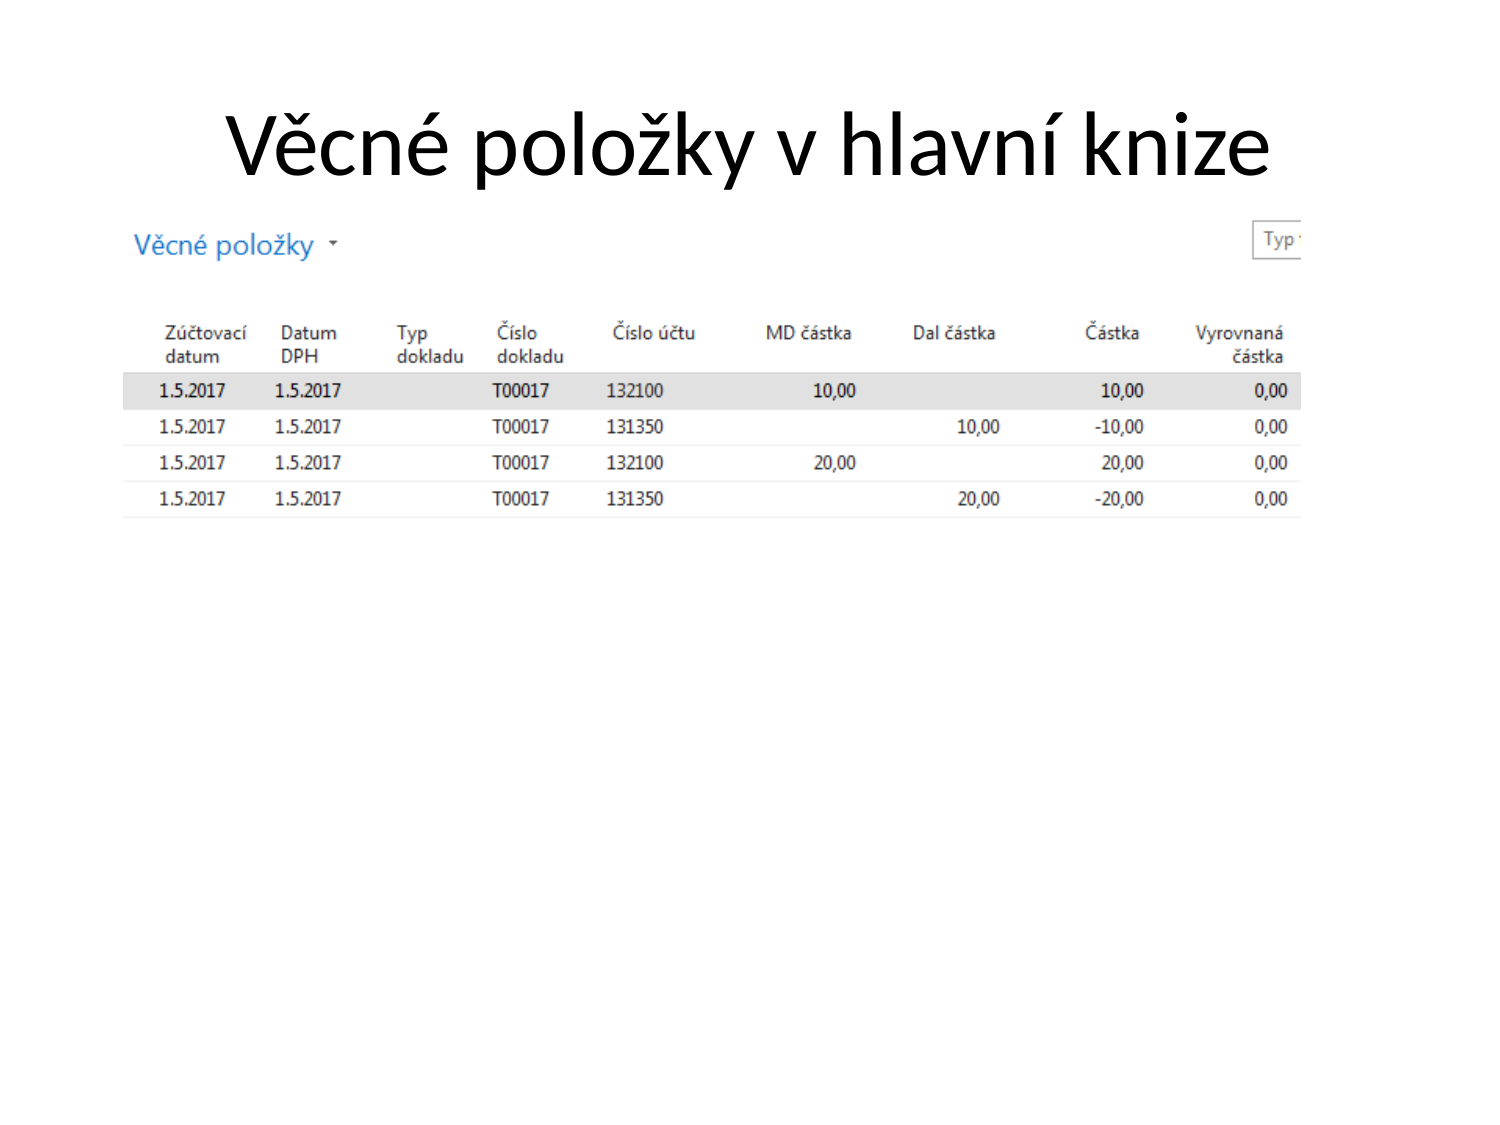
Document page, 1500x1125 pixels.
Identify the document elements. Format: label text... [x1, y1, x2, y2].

title Věcné položky v hlavní knize [75, 45, 1425, 233]
picture [123, 207, 1301, 523]
